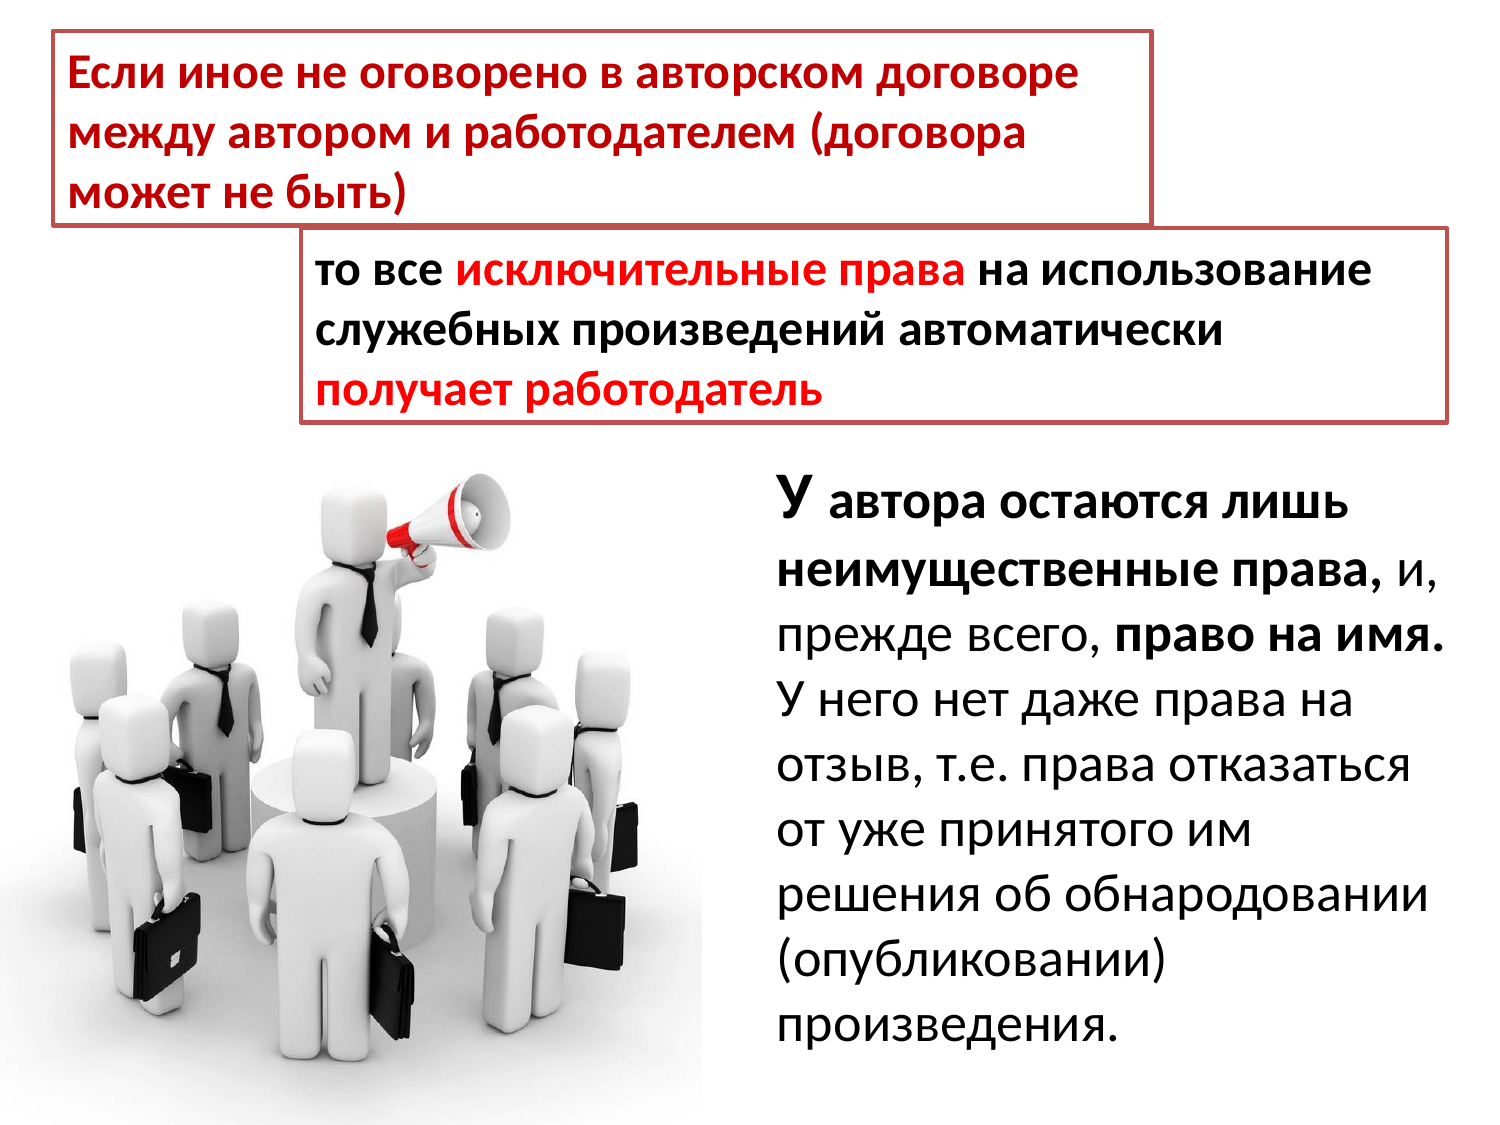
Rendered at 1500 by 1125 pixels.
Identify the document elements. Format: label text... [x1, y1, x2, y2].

list У автора остаются лишь неимущественные права, и, прежде всего, право на имя. У него нет даже права на отзыв, т.е. права отказаться от уже принятого им решения об обнародовании (опубликовании) произведения. [761, 444, 1484, 1083]
picture [0, 424, 703, 1125]
text_box то все исключительные права на использование служебных произведений автоматически получает работодатель [299, 226, 1449, 425]
text_box Если иное не оговорено в авторском договоре между автором и работодателем (договора может не быть) [51, 29, 1154, 228]
